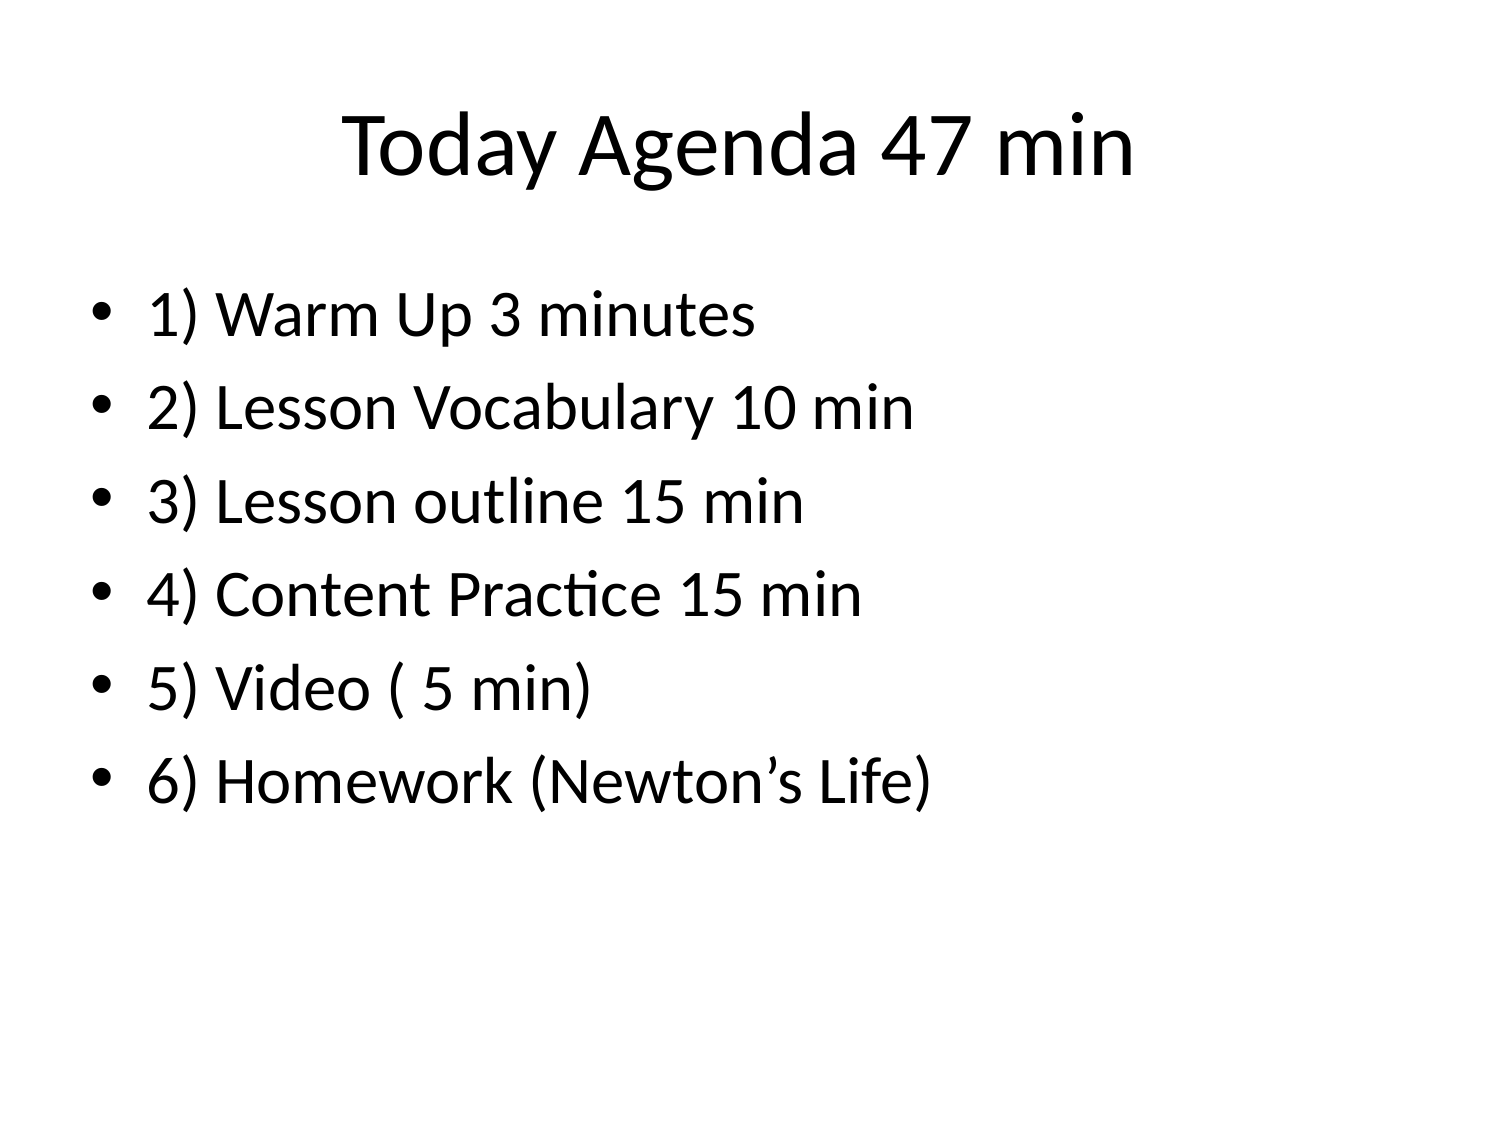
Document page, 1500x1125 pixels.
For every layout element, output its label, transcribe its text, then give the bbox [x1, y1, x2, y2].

title Today Agenda 47 min [75, 45, 1425, 233]
list 1) Warm Up 3 minutes 2) Lesson Vocabulary 10 min 3) Lesson outline 15 min 4) Content Practice 15 min 5) Video ( 5 min) 6) Homework (Newton’s Life) [75, 262, 1425, 1005]
